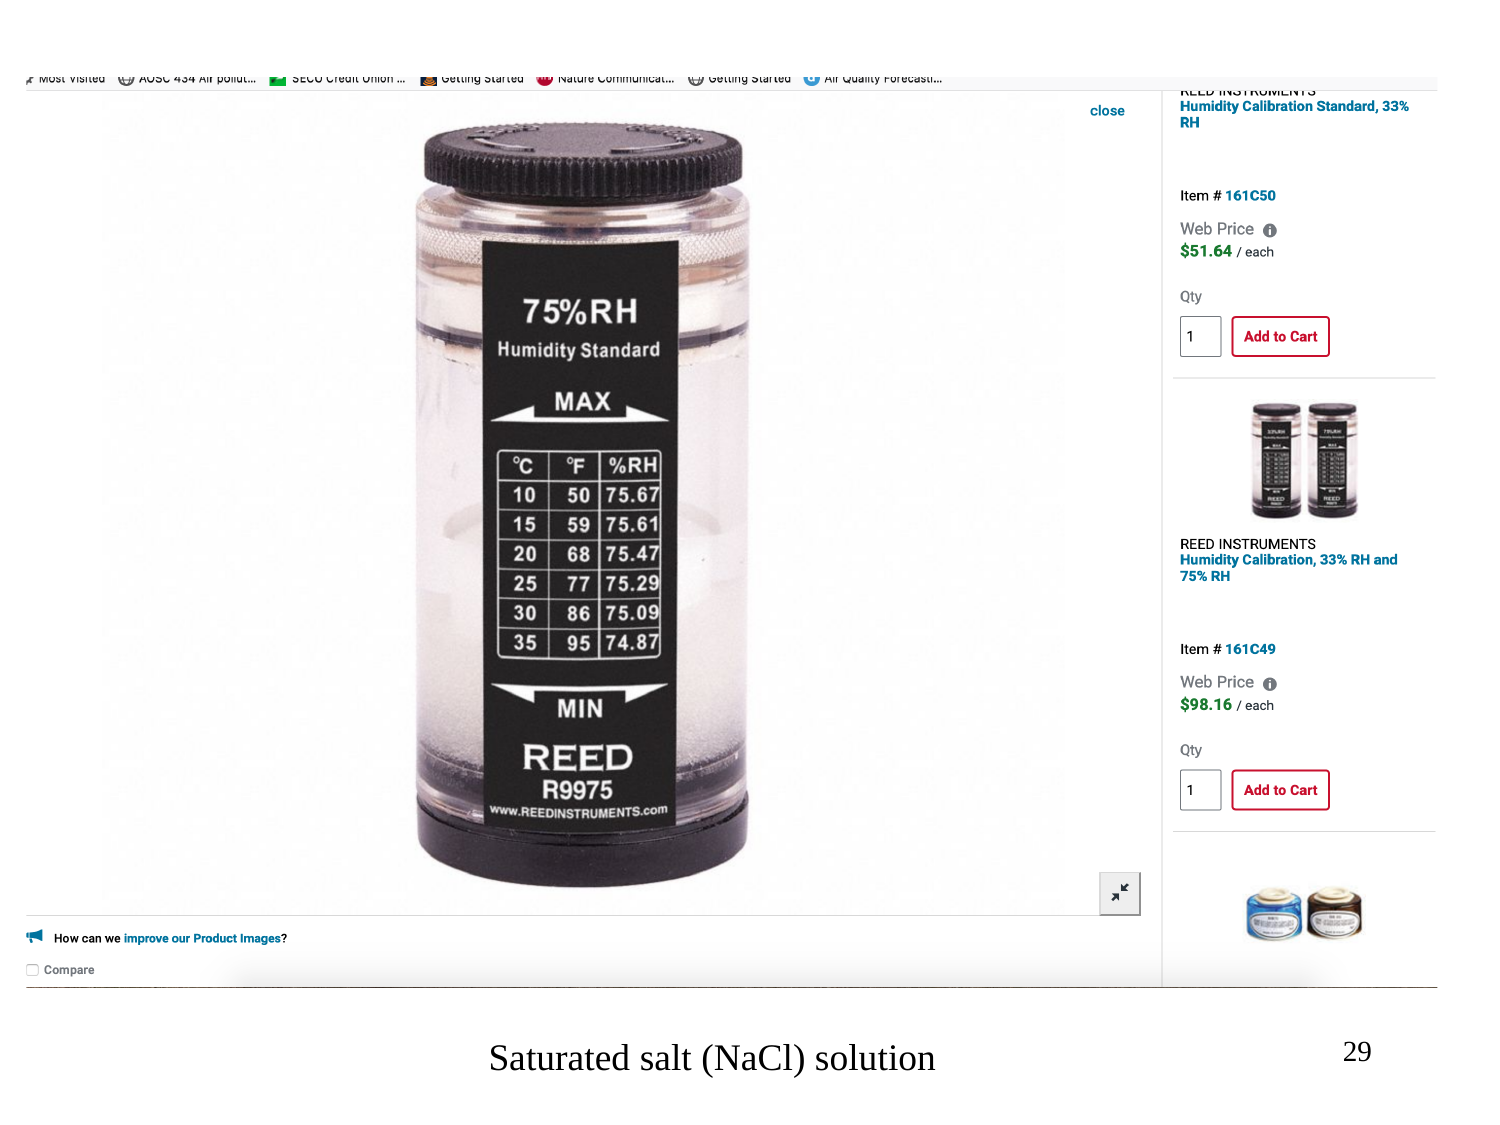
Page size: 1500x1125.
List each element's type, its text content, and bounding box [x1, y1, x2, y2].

footer Saturated salt (NaCl) solution [437, 1024, 988, 1101]
picture [26, 77, 1438, 988]
slide_number 29 [1074, 1024, 1388, 1101]
